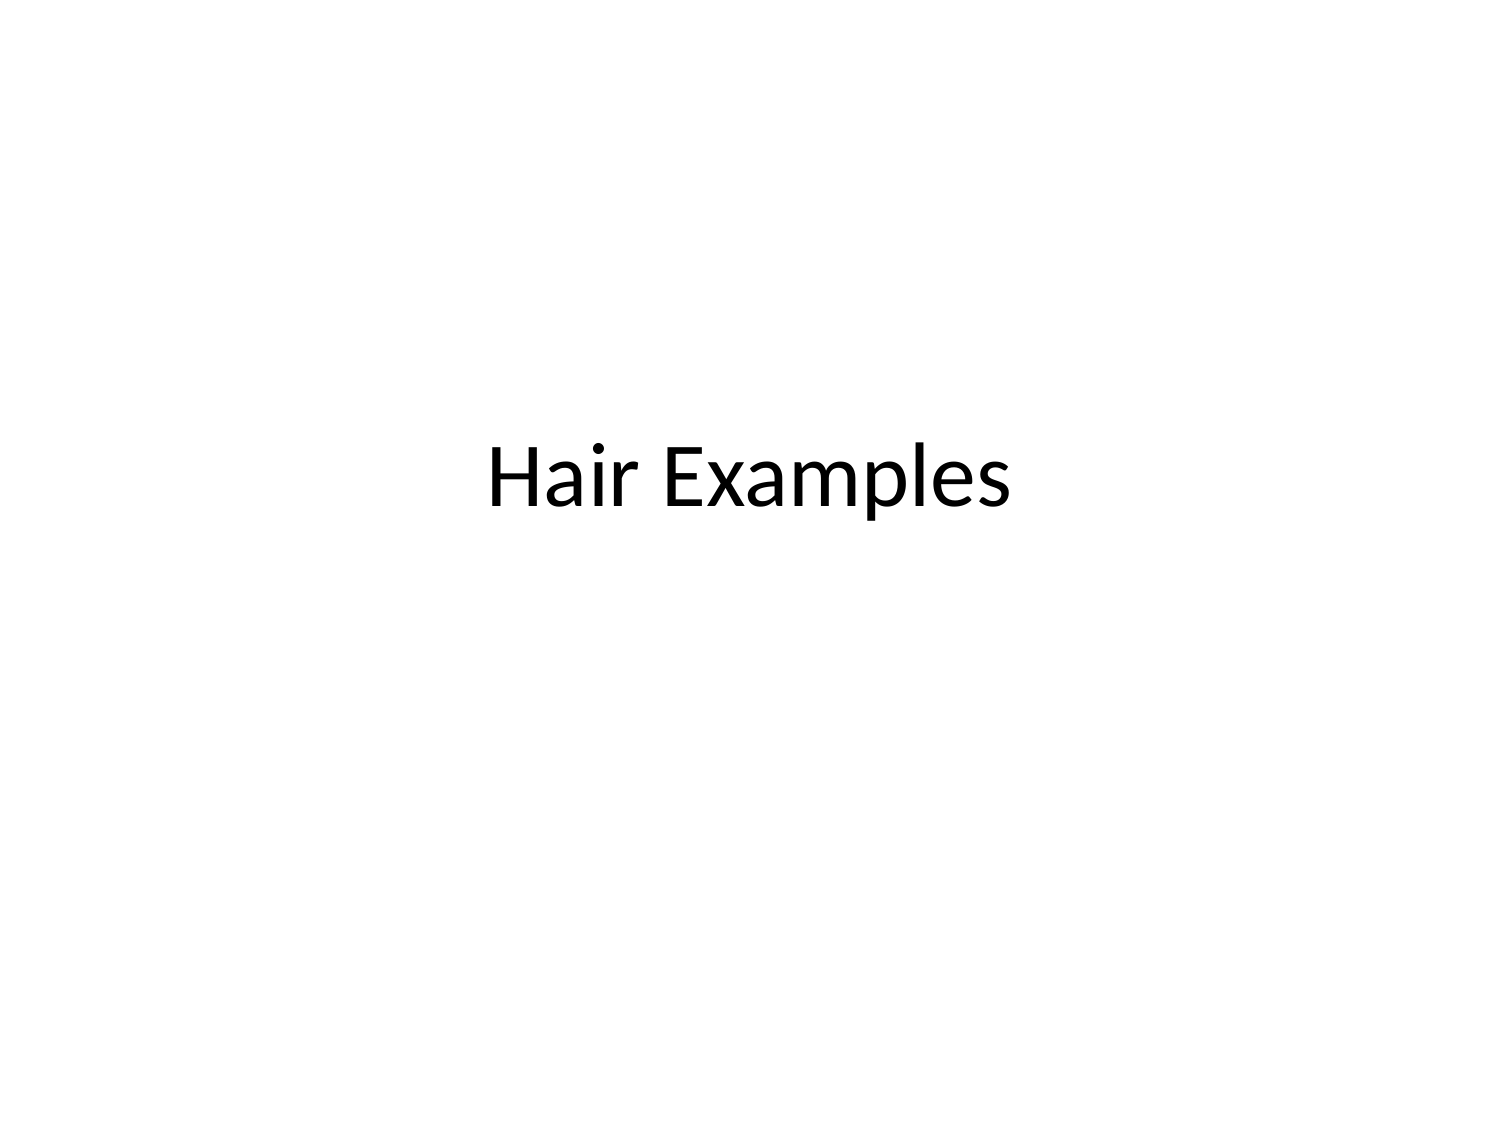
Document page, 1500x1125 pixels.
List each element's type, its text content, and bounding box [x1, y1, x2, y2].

title Hair Examples [112, 349, 1388, 591]
